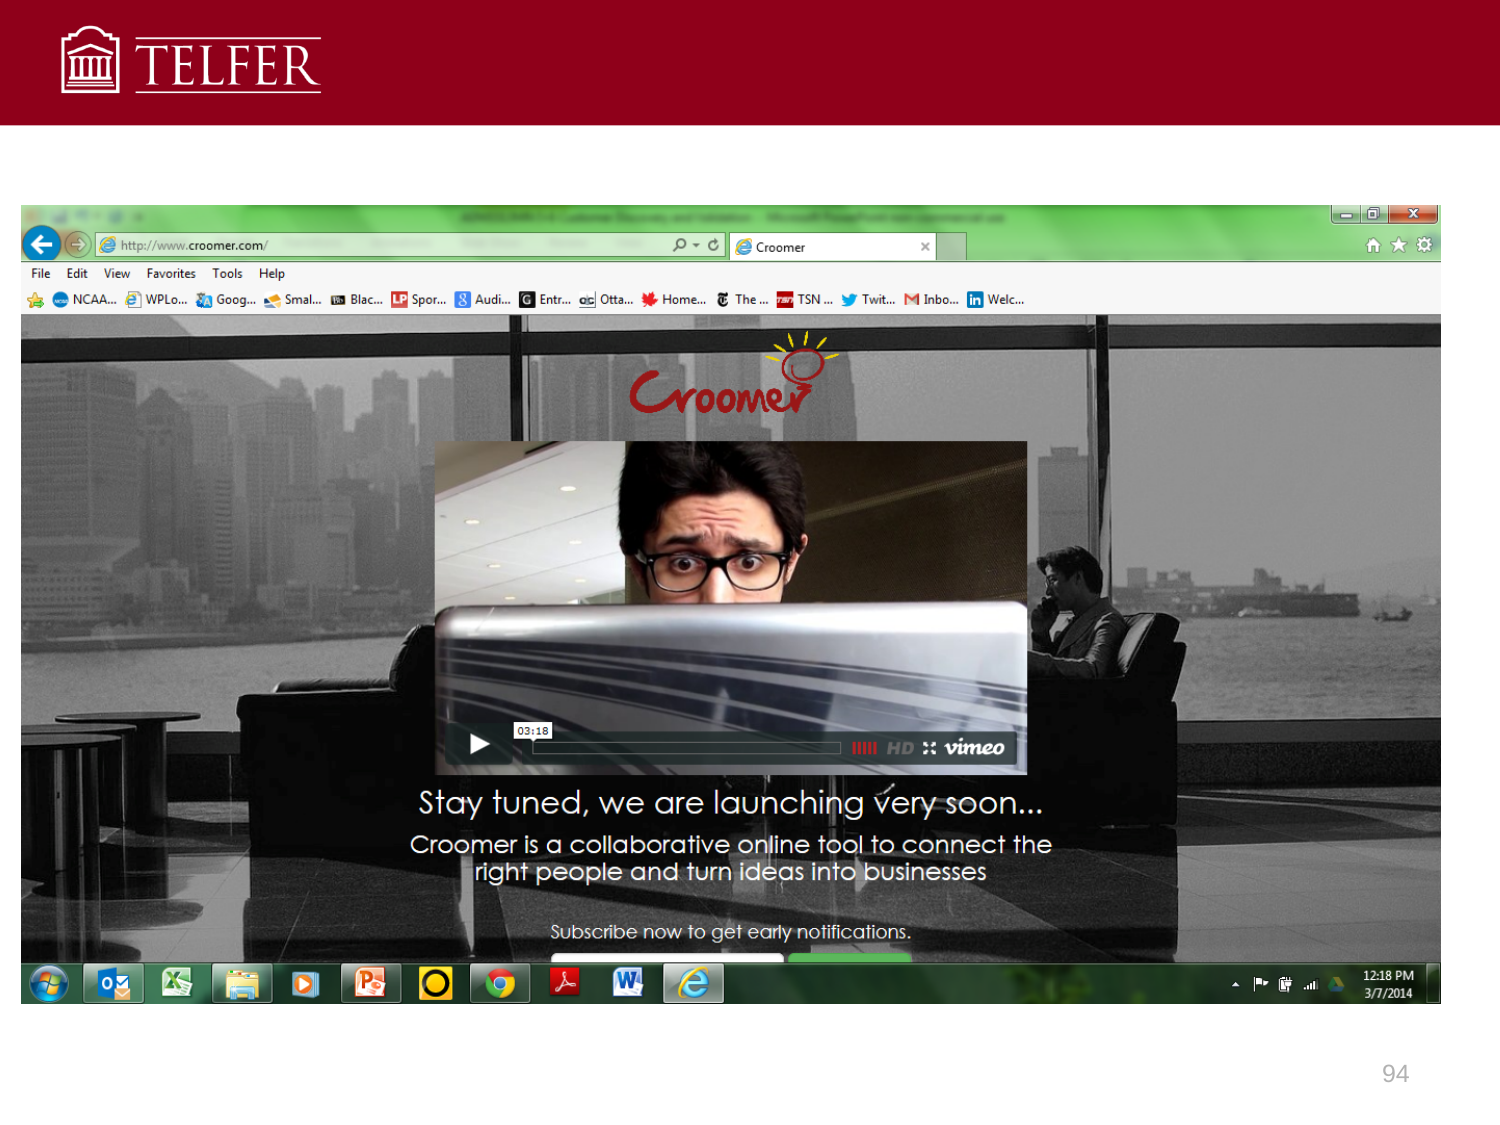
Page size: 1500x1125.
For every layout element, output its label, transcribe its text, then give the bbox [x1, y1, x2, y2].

picture [21, 205, 1441, 1004]
slide_number 94 [1074, 1042, 1425, 1103]
picture [41, 9, 337, 108]
